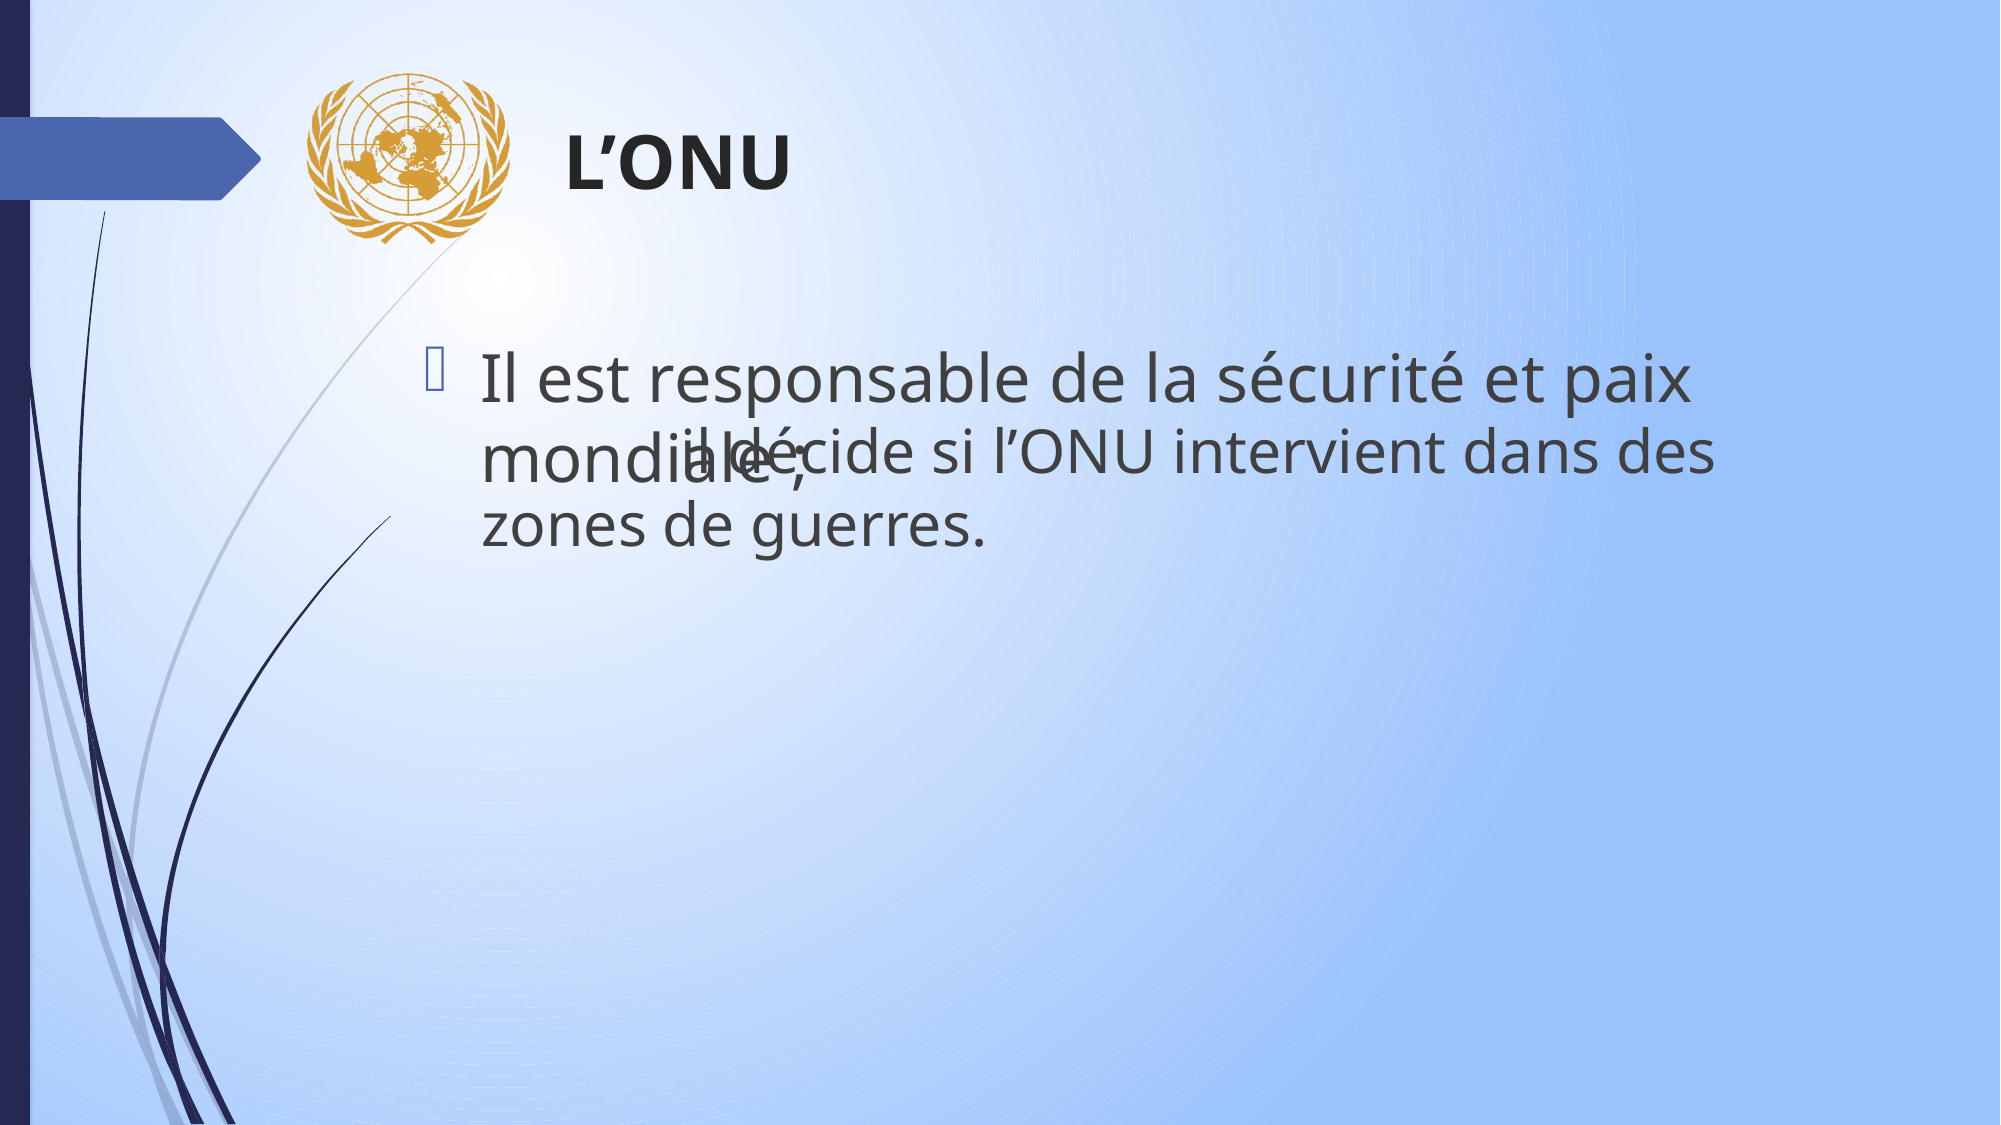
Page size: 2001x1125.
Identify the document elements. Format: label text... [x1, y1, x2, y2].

title L’ONU [549, 106, 861, 233]
text_box il décide si l’ONU intervient dans des zones de guerres. [466, 405, 1748, 622]
picture [306, 71, 511, 246]
list Il est responsable de la sécurité et paix mondiale ; [408, 328, 1722, 548]
